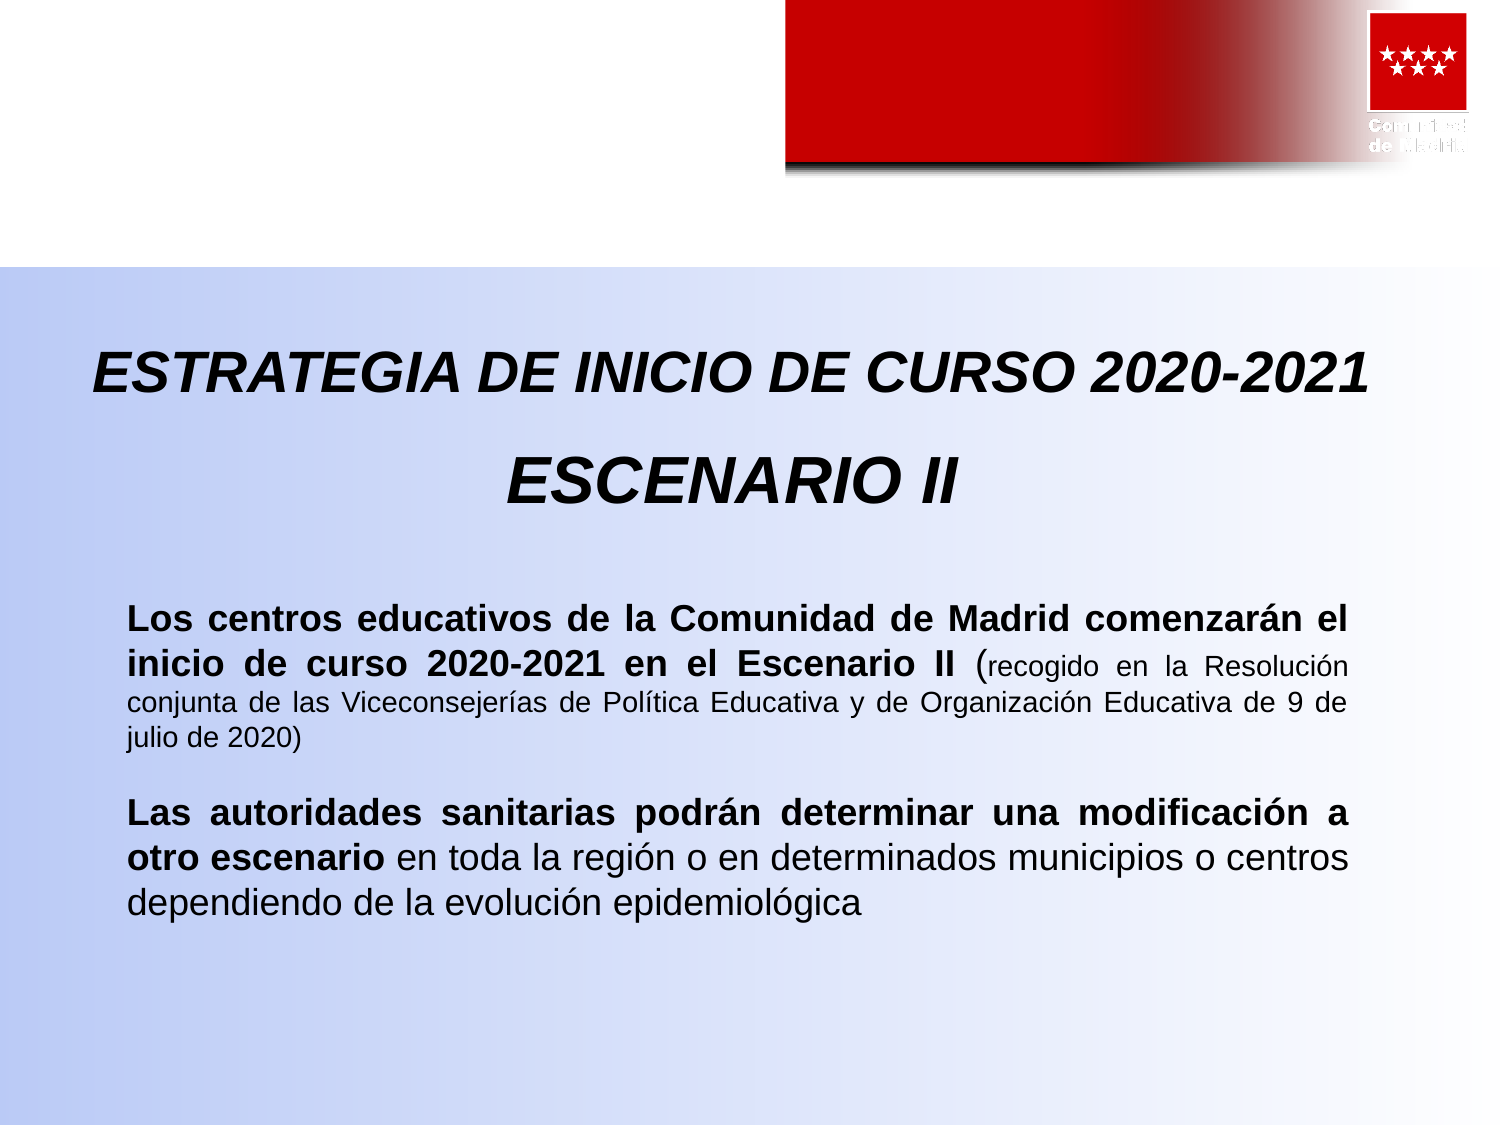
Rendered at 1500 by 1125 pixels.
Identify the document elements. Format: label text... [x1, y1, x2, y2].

text_box [0, 267, 1500, 1125]
picture [785, 0, 1500, 185]
text_box Los centros educativos de la Comunidad de Madrid comenzarán el inicio de curso 2020-2021 en el Escenario II (recogido en la Resolución conjunta de las Viceconsejerías de Política Educativa y de Organización Educativa de 9 de julio de 2020) Las autoridades sanitarias podrán determinar una modificación a otro escenario en toda la región o en determinados municipios o centros dependiendo de la evolución epidemiológica [112, 586, 1365, 931]
text_box ESTRATEGIA DE INICIO DE CURSO 2020-2021 ESCENARIO II [76, 326, 1388, 525]
